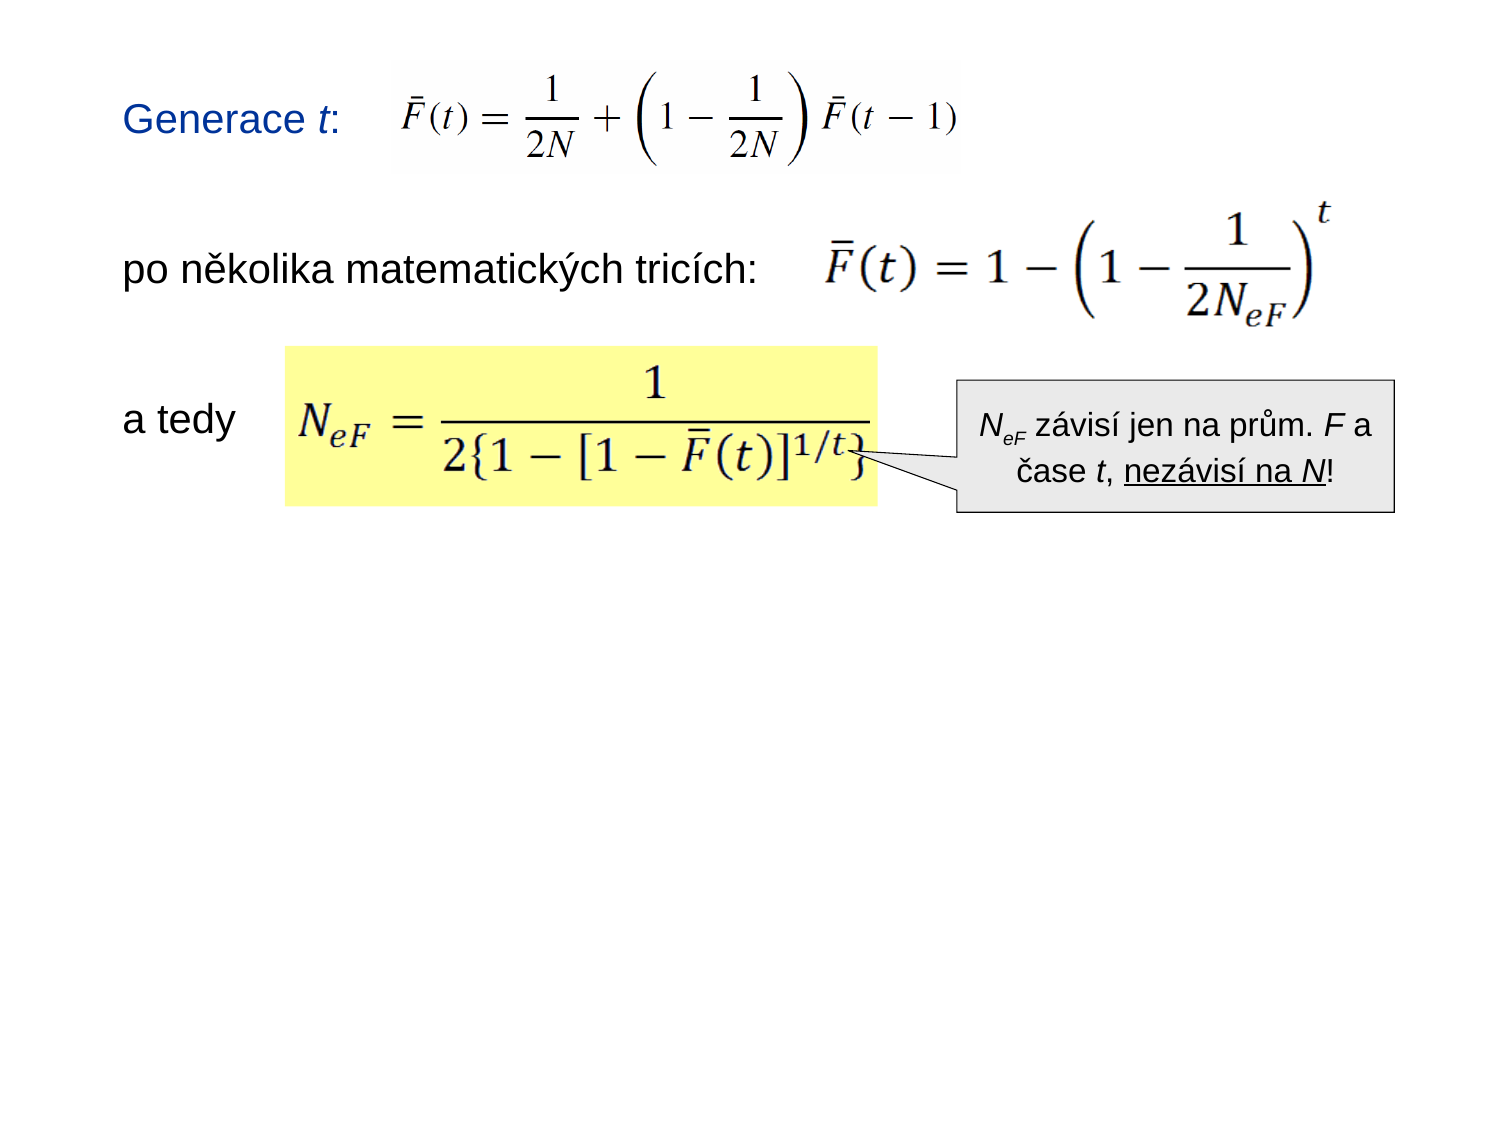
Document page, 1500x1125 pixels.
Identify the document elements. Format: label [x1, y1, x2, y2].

text_box [105, 60, 1395, 513]
